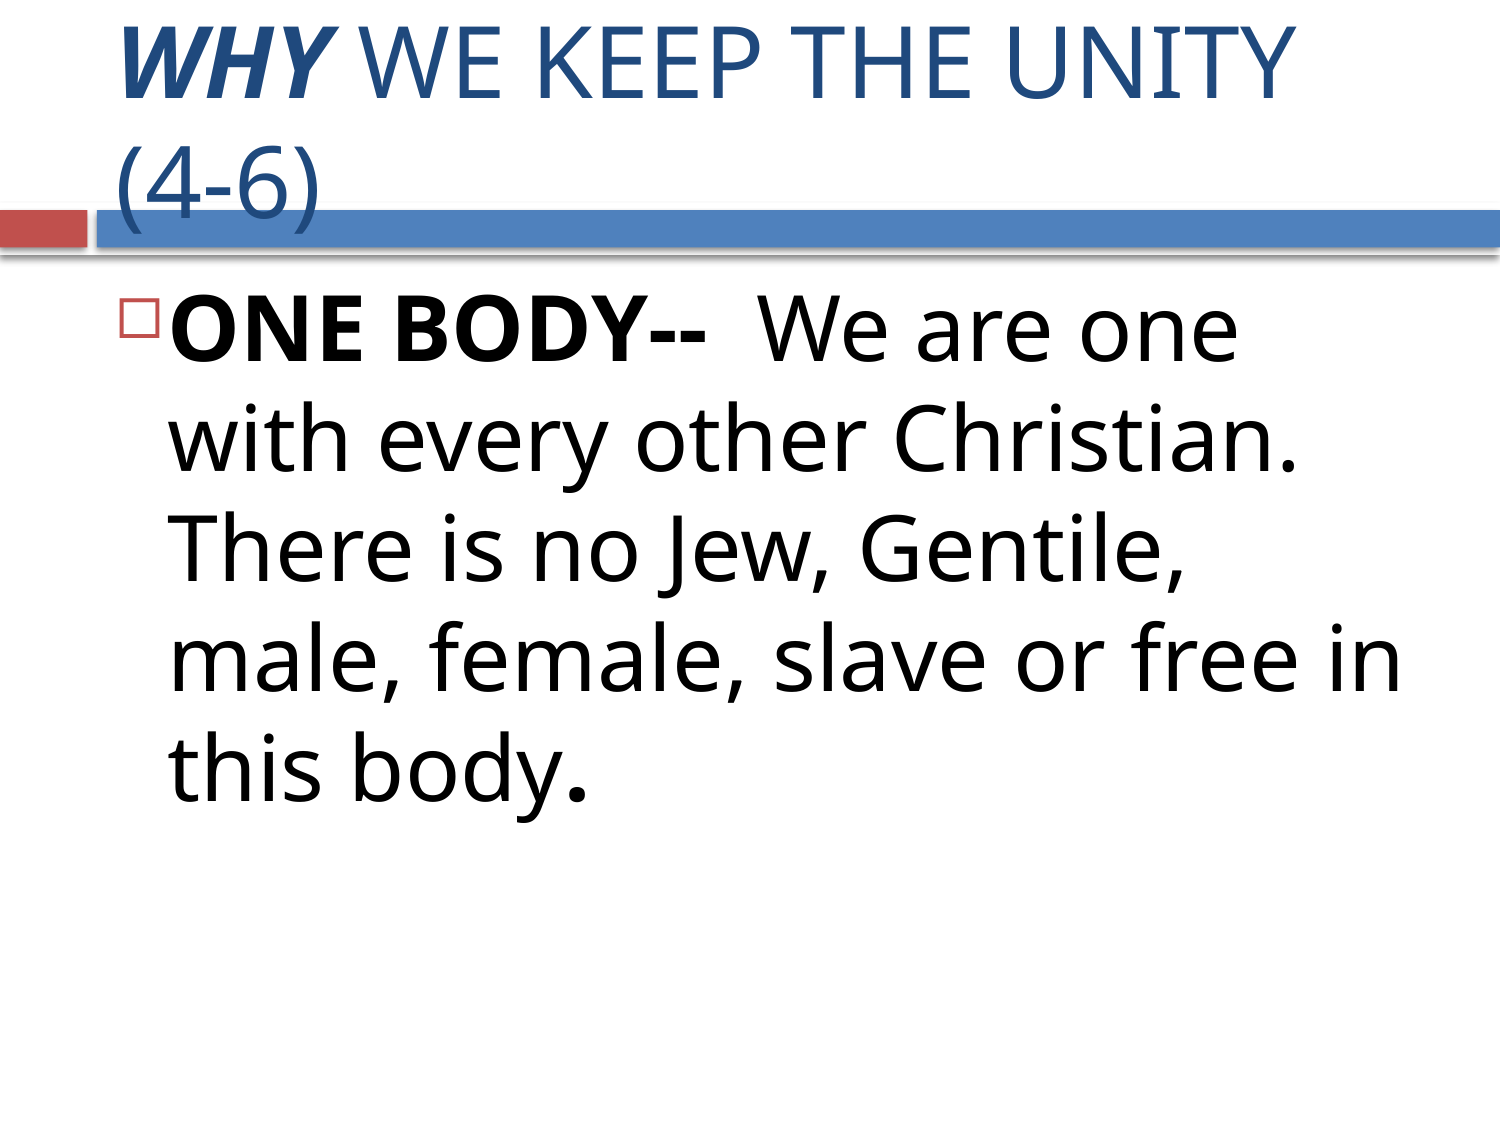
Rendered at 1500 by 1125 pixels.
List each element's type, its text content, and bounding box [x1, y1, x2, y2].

list ONE BODY-- We are one with every other Christian. There is no Jew, Gentile, male, female, slave or free in this body. [100, 262, 1438, 1000]
title WHY WE KEEP THE UNITY (4-6) [100, 37, 1438, 200]
